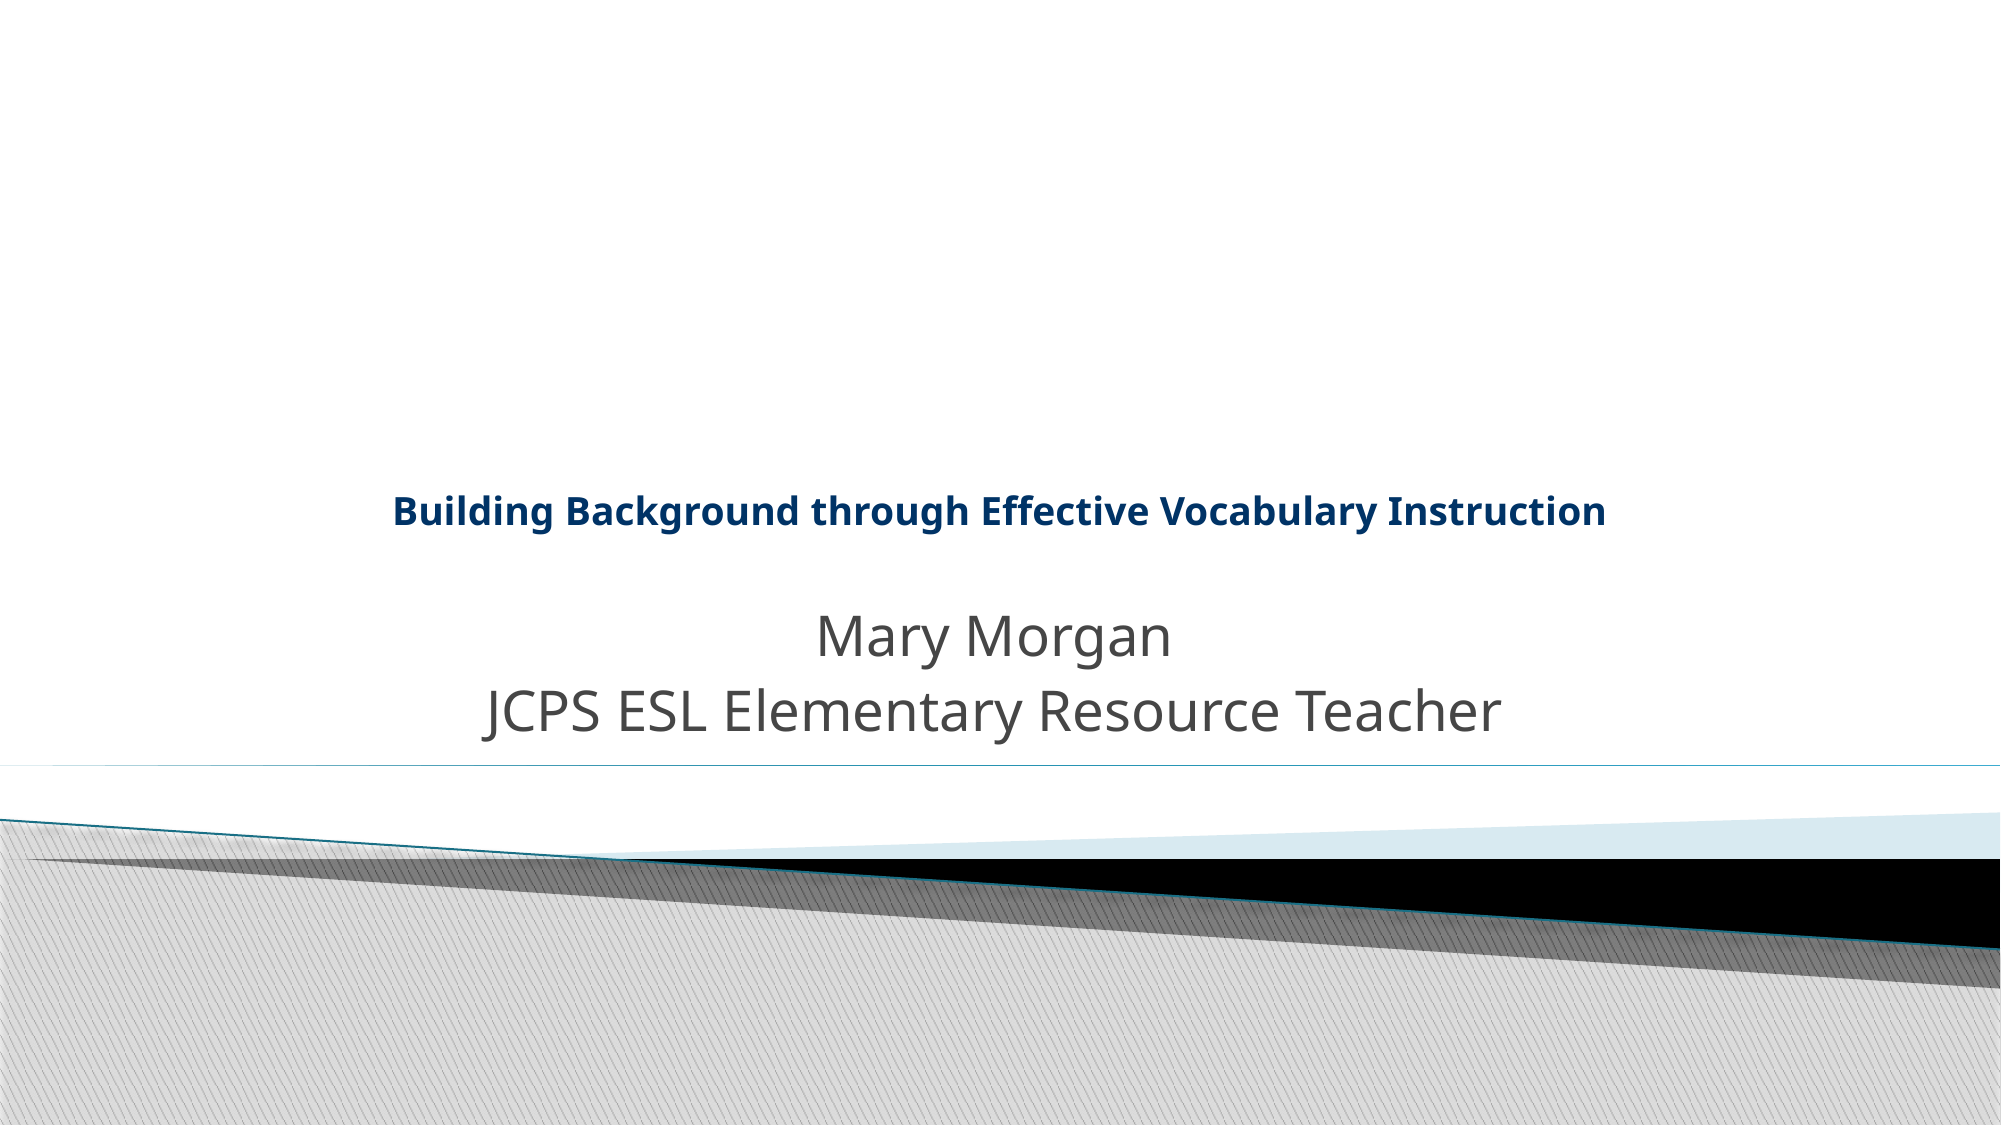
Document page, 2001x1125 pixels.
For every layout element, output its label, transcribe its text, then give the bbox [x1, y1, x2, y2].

title Building Background through Effective Vocabulary Instruction [150, 287, 1850, 588]
picture [7, 859, 2000, 989]
subtitle Mary Morgan JCPS ESL Elementary Resource Teacher [150, 592, 1850, 790]
text_box [563, 645, 1402, 752]
